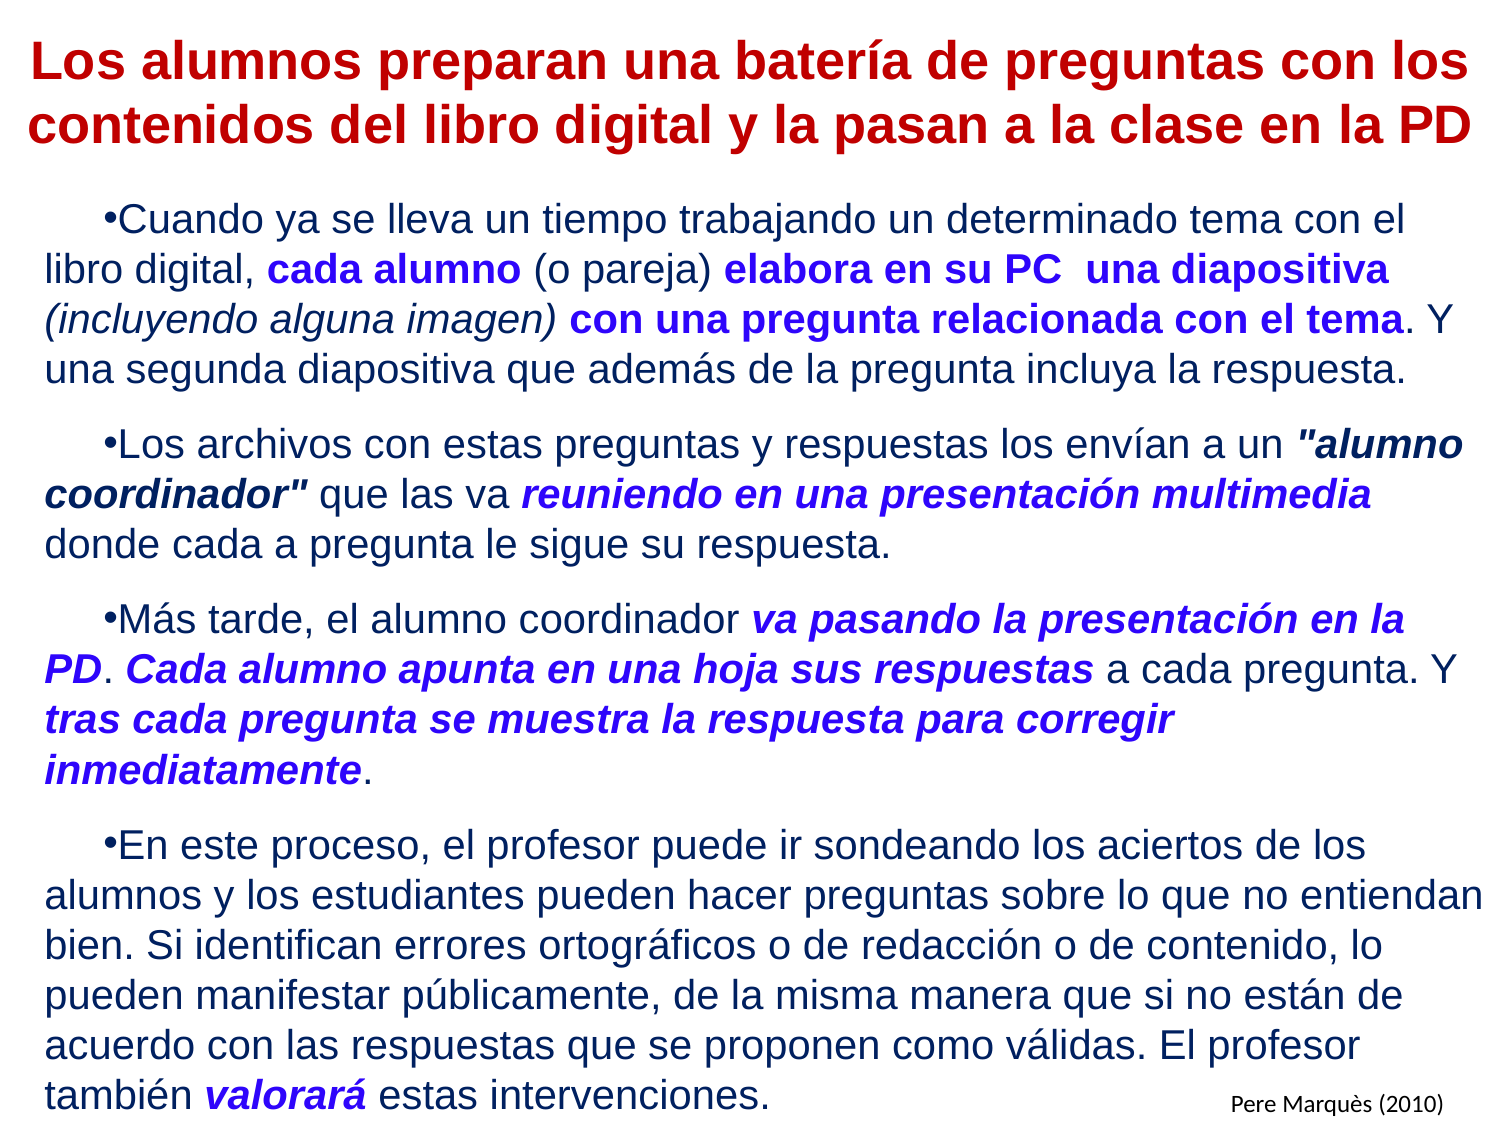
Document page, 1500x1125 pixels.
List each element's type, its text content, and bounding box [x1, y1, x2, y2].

title Los alumnos preparan una batería de preguntas con los contenidos del libro digital y la pasan a la clase en la PD [0, 6, 1500, 173]
subtitle Cuando ya se lleva un tiempo trabajando un determinado tema con el libro digital, cada alumno (o pareja) elabora en su PC una diapositiva (incluyendo alguna imagen) con una pregunta relacionada con el tema. Y una segunda diapositiva que además de la pregunta incluya la respuesta. Los archivos con estas preguntas y respuestas los envían a un "alumno coordinador" que las va reuniendo en una presentación multimedia donde cada a pregunta le sigue su respuesta. Más tarde, el alumno coordinador va pasando la presentación en la PD. Cada alumno apunta en una hoja sus respuestas a cada pregunta. Y tras cada pregunta se muestra la respuesta para corregir inmediatamente. En este proceso, el profesor puede ir sondeando los aciertos de los alumnos y los estudiantes pueden hacer preguntas sobre lo que no entiendan bien. Si identifican errores ortográficos o de redacción o de contenido, lo pueden manifestar públicamente, de la misma manera que si no están de acuerdo con las respuestas que se proponen como válidas. El profesor también valorará estas intervenciones. [29, 184, 1500, 1118]
text_box Pere Marquès (2010) [1216, 1079, 1500, 1125]
